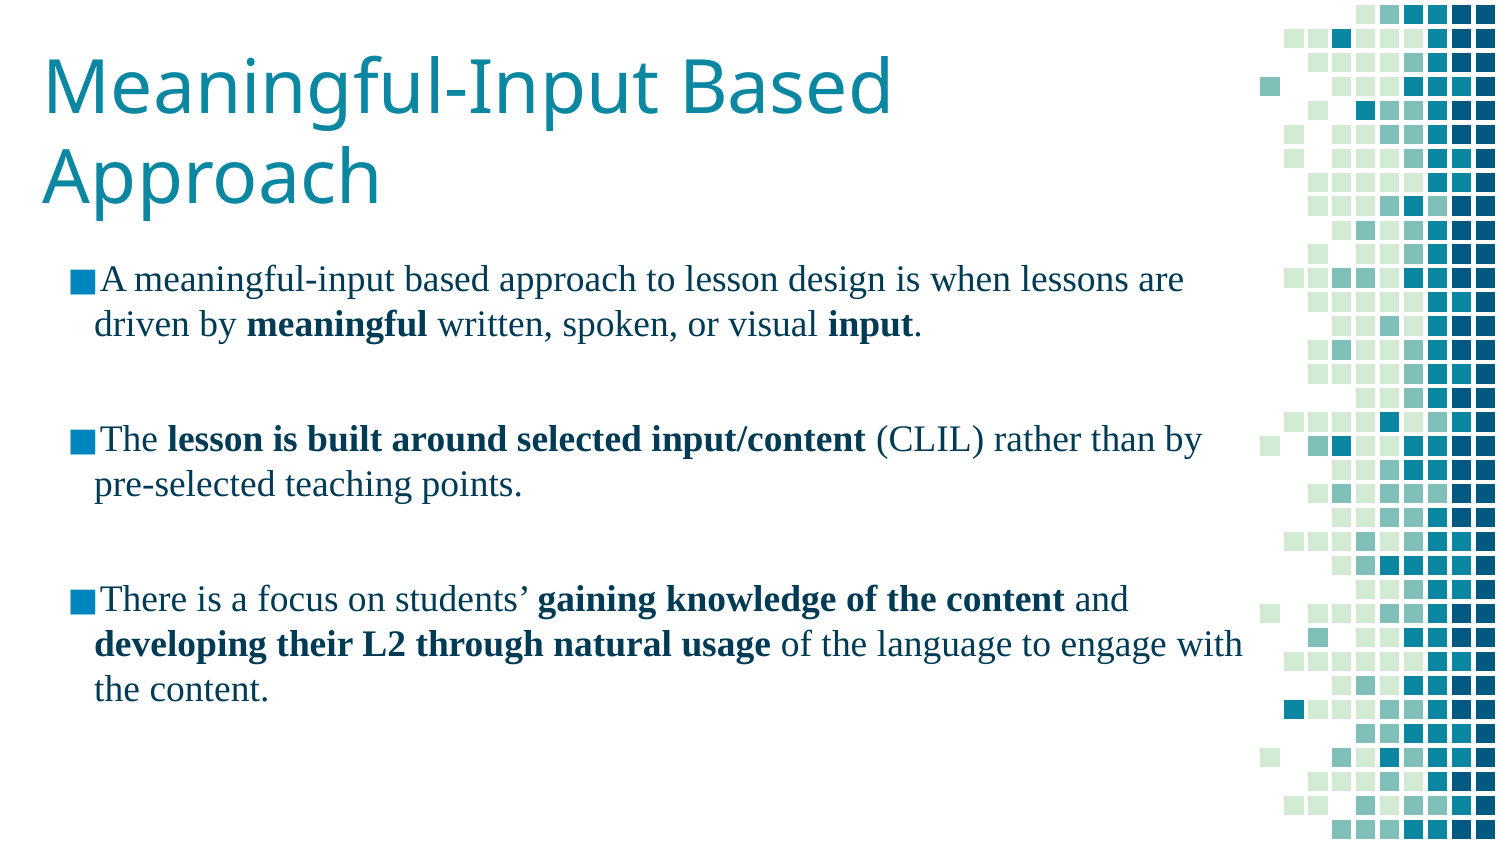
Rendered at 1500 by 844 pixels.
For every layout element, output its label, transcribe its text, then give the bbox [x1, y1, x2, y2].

list A meaningful-input based approach to lesson design is when lessons are driven by meaningful written, spoken, or visual input. The lesson is built around selected input/content (CLIL) rather than by pre-selected teaching points. There is a focus on students’ gaining knowledge of the content and developing their L2 through natural usage of the language to engage with the content. [51, 236, 1265, 726]
title Meaningful-Input Based Approach [27, 95, 1067, 162]
